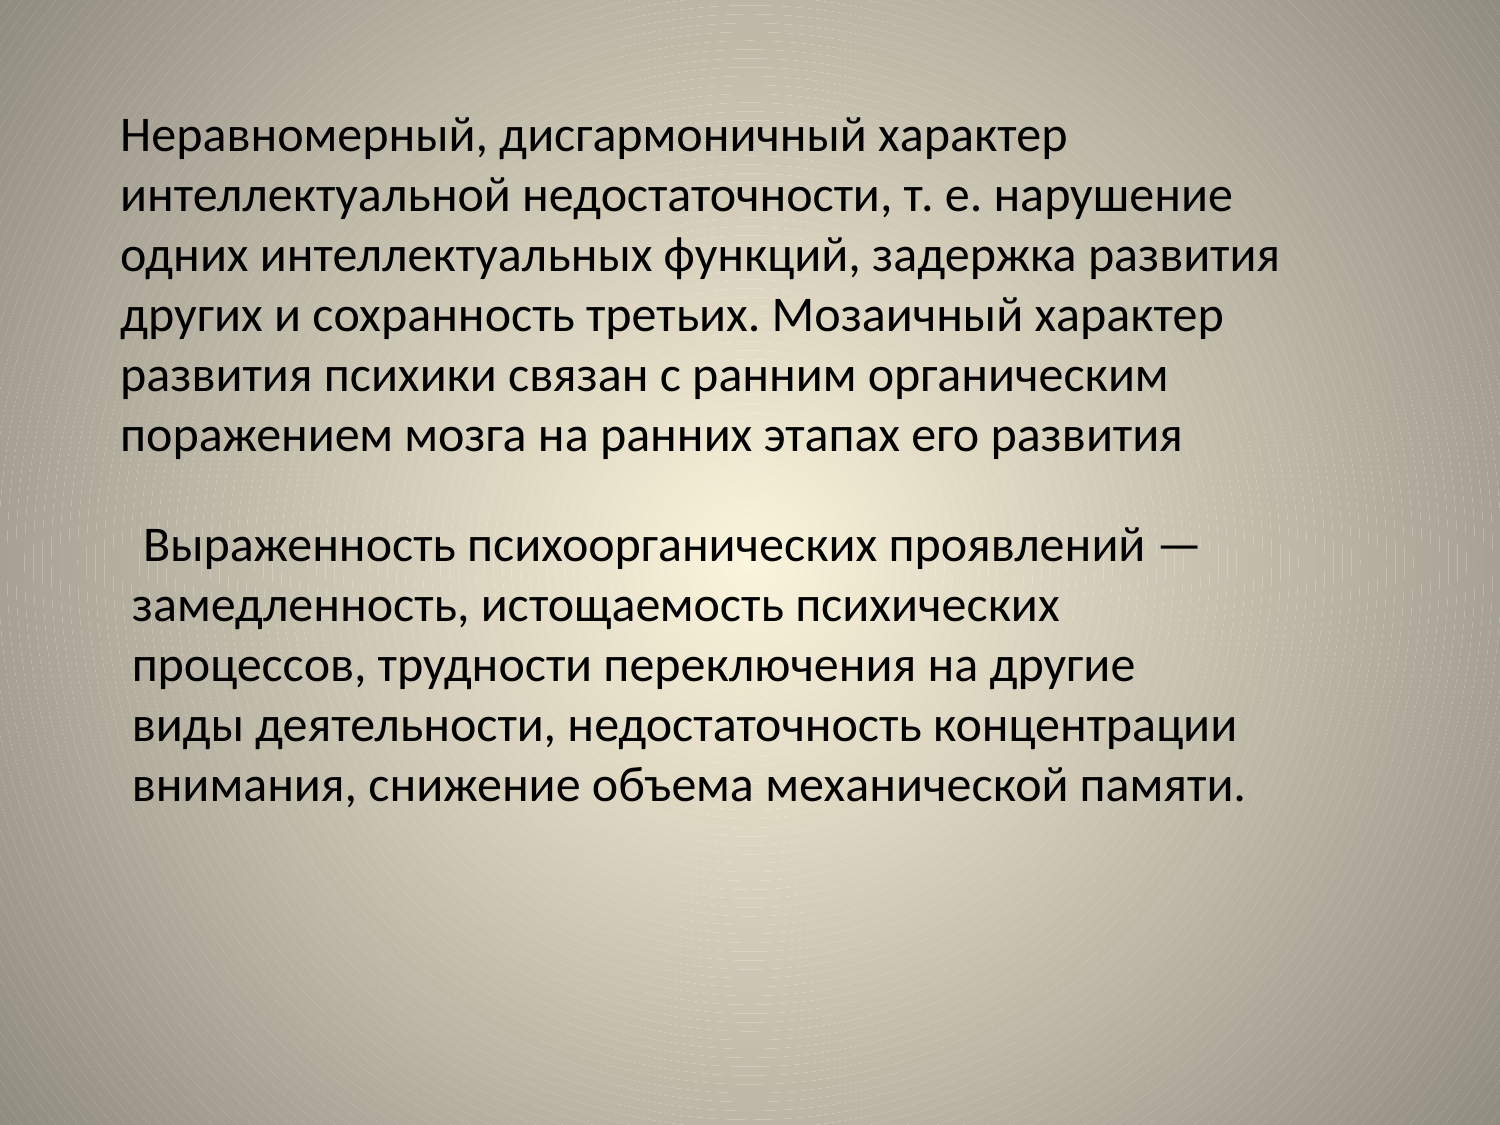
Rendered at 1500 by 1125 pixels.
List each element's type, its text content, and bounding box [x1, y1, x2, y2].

text_box Выраженность психоорганических проявлений — замедленность, истощаемость психических процессов, трудности переключения на другие виды деятельности, недостаточность концентрации внимания, снижение объема механической памяти. [117, 503, 1266, 819]
text_box Неравномерный, дисгармоничный характер интеллектуальной недостаточности, т. е. нарушение одних интеллектуальных функций, задержка развития других и сохранность третьих. Мозаичный характер развития психики связан с ранним органическим поражением мозга на ранних этапах его развития [105, 93, 1372, 469]
